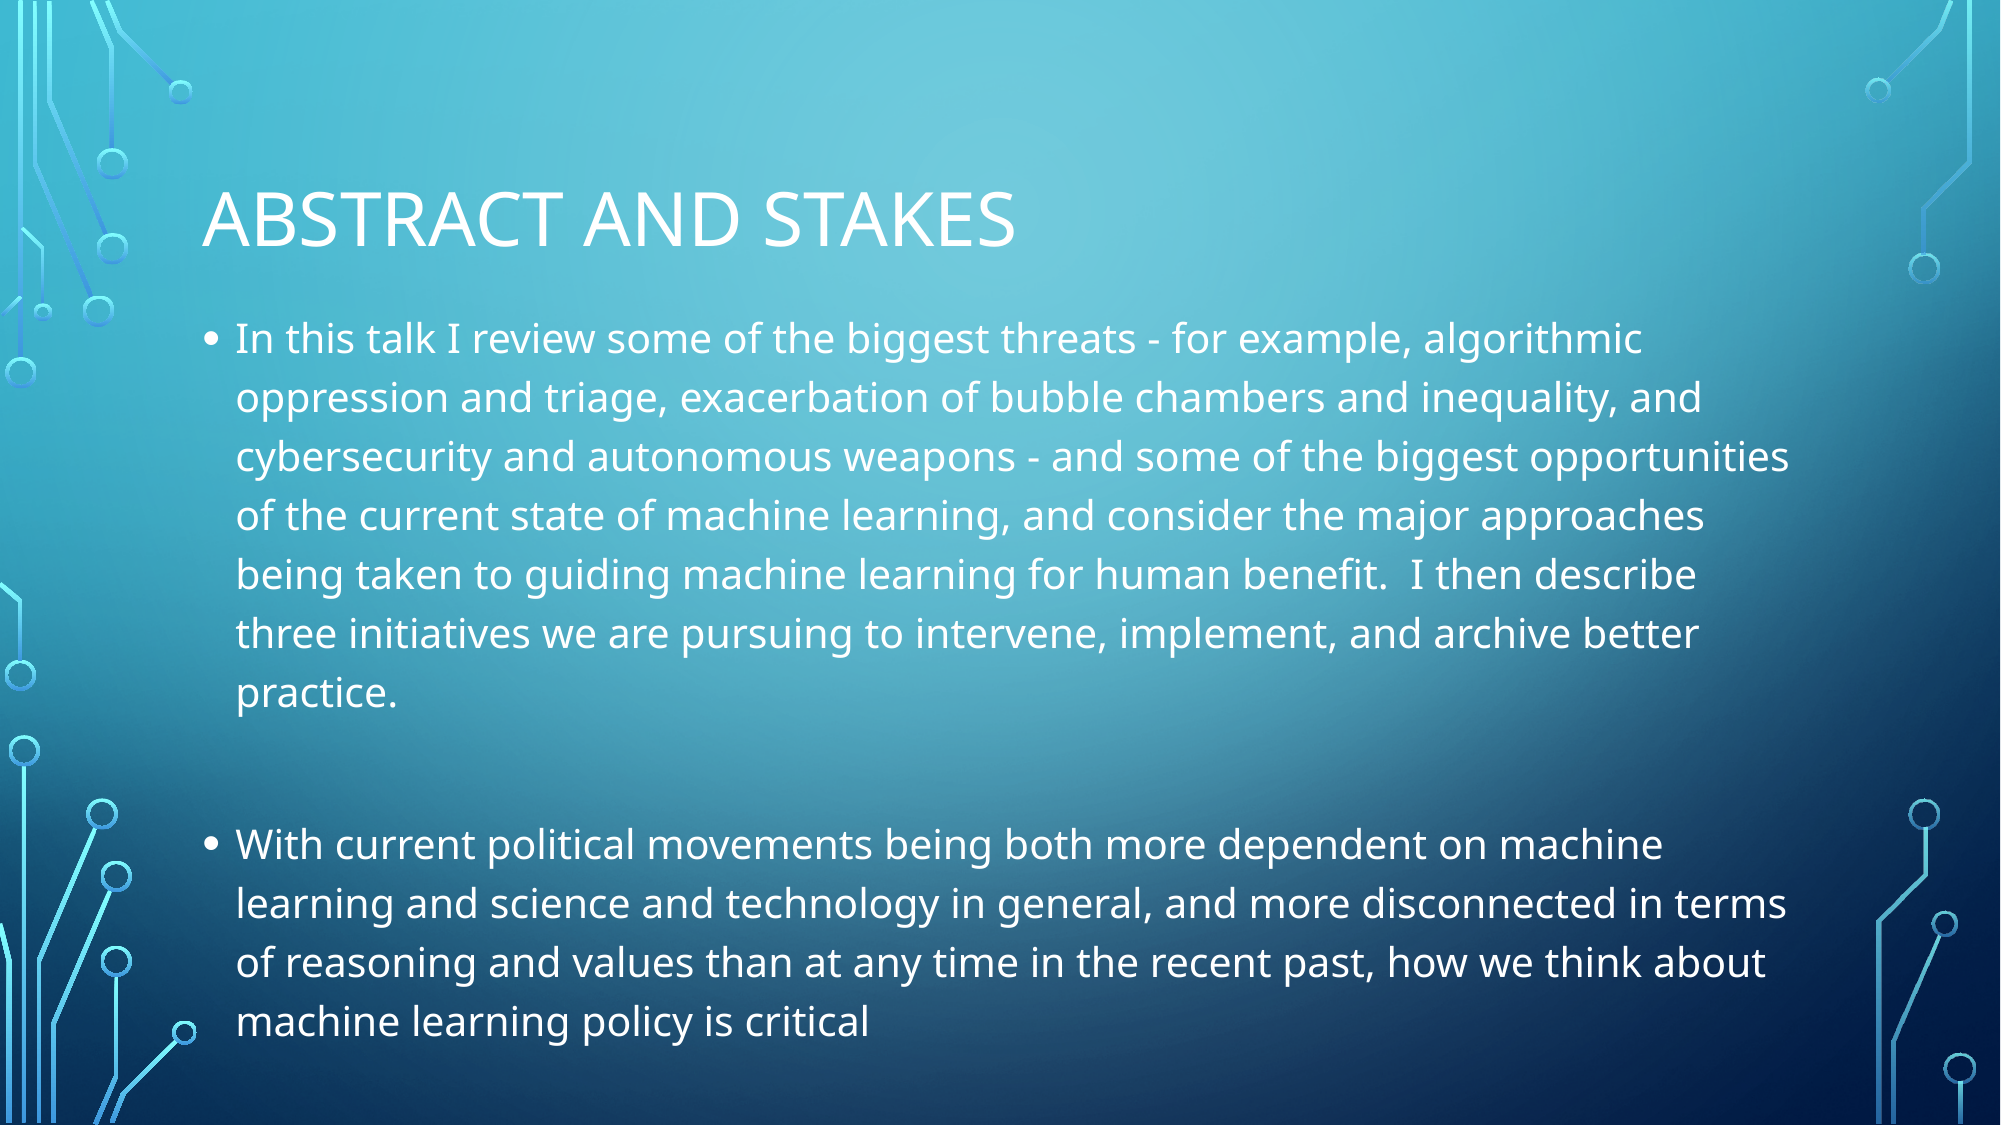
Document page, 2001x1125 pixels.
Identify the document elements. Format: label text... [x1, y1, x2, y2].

list In this talk I review some of the biggest threats - for example, algorithmic oppression and triage, exacerbation of bubble chambers and inequality, and cybersecurity and autonomous weapons - and some of the biggest opportunities of the current state of machine learning, and consider the major approaches being taken to guiding machine learning for human benefit. I then describe three initiatives we are pursuing to intervene, implement, and archive better practice. With current political movements being both more dependent on machine learning and science and technology in general, and more disconnected in terms of reasoning and values than at any time in the recent past, how we think about machine learning policy is critical [187, 295, 1813, 1061]
title ABSTRACT and stakes [187, 101, 1813, 295]
